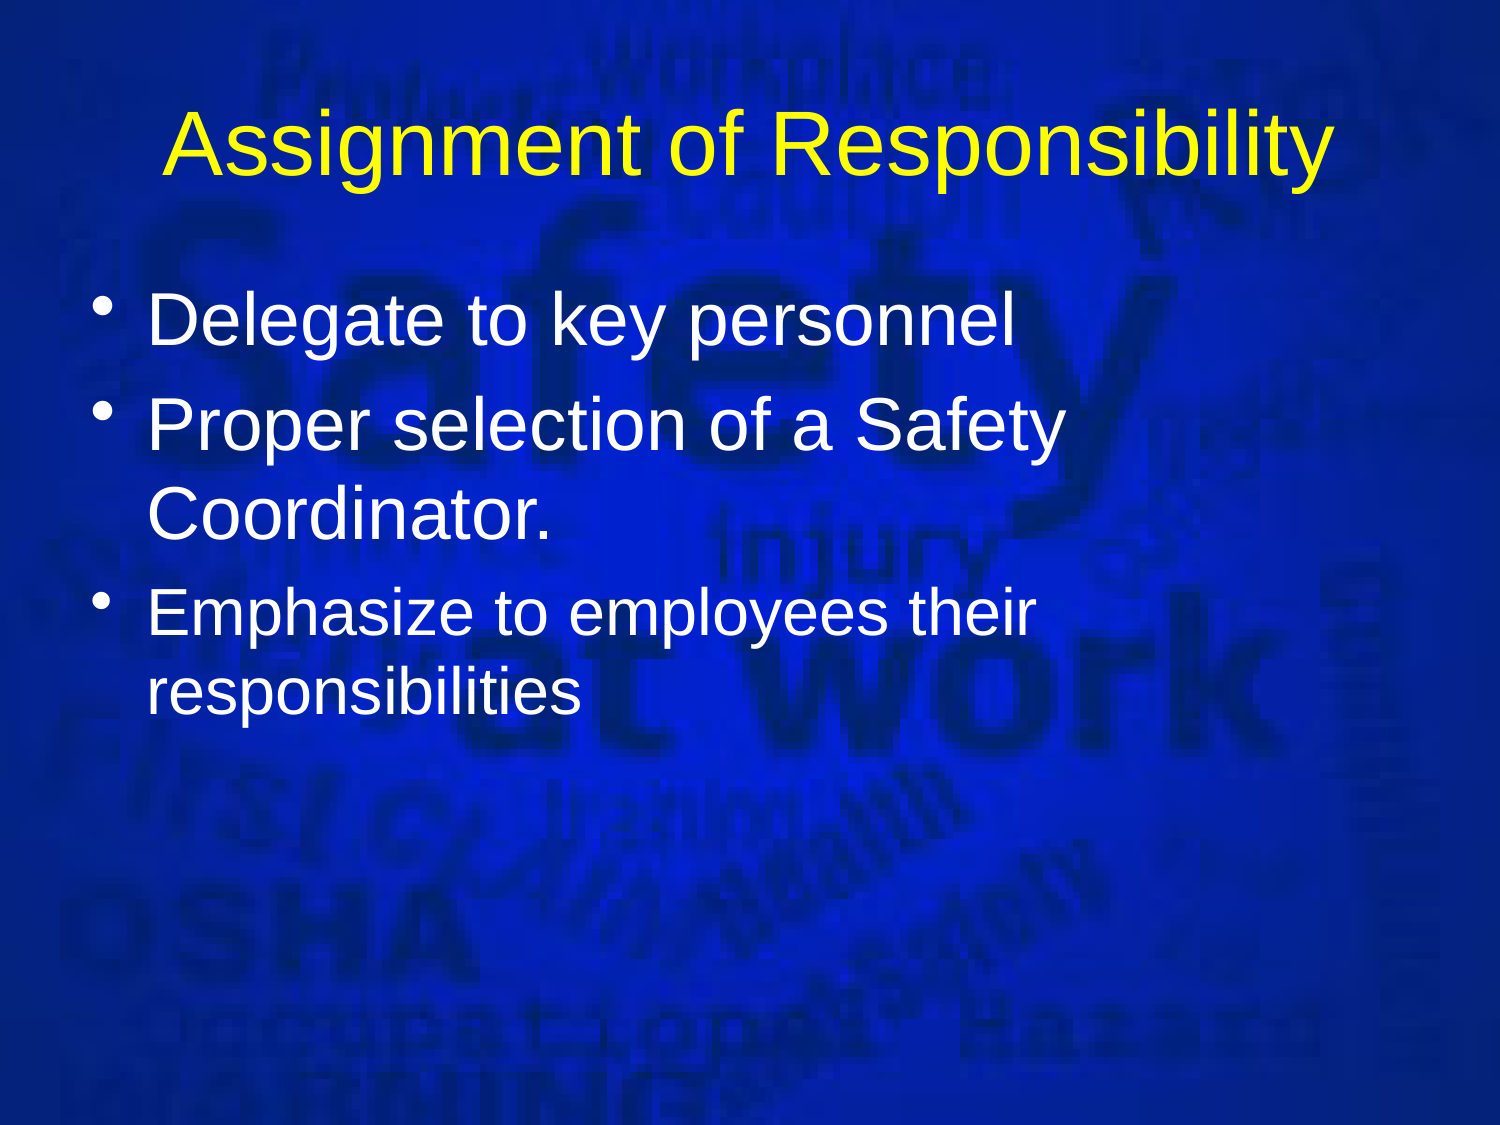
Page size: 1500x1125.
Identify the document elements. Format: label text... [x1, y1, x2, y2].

list Delegate to key personnel Proper selection of a Safety Coordinator. Emphasize to employees their responsibilities [74, 262, 1426, 1006]
picture [0, 0, 1500, 1125]
title Assignment of Responsibility [74, 44, 1426, 233]
